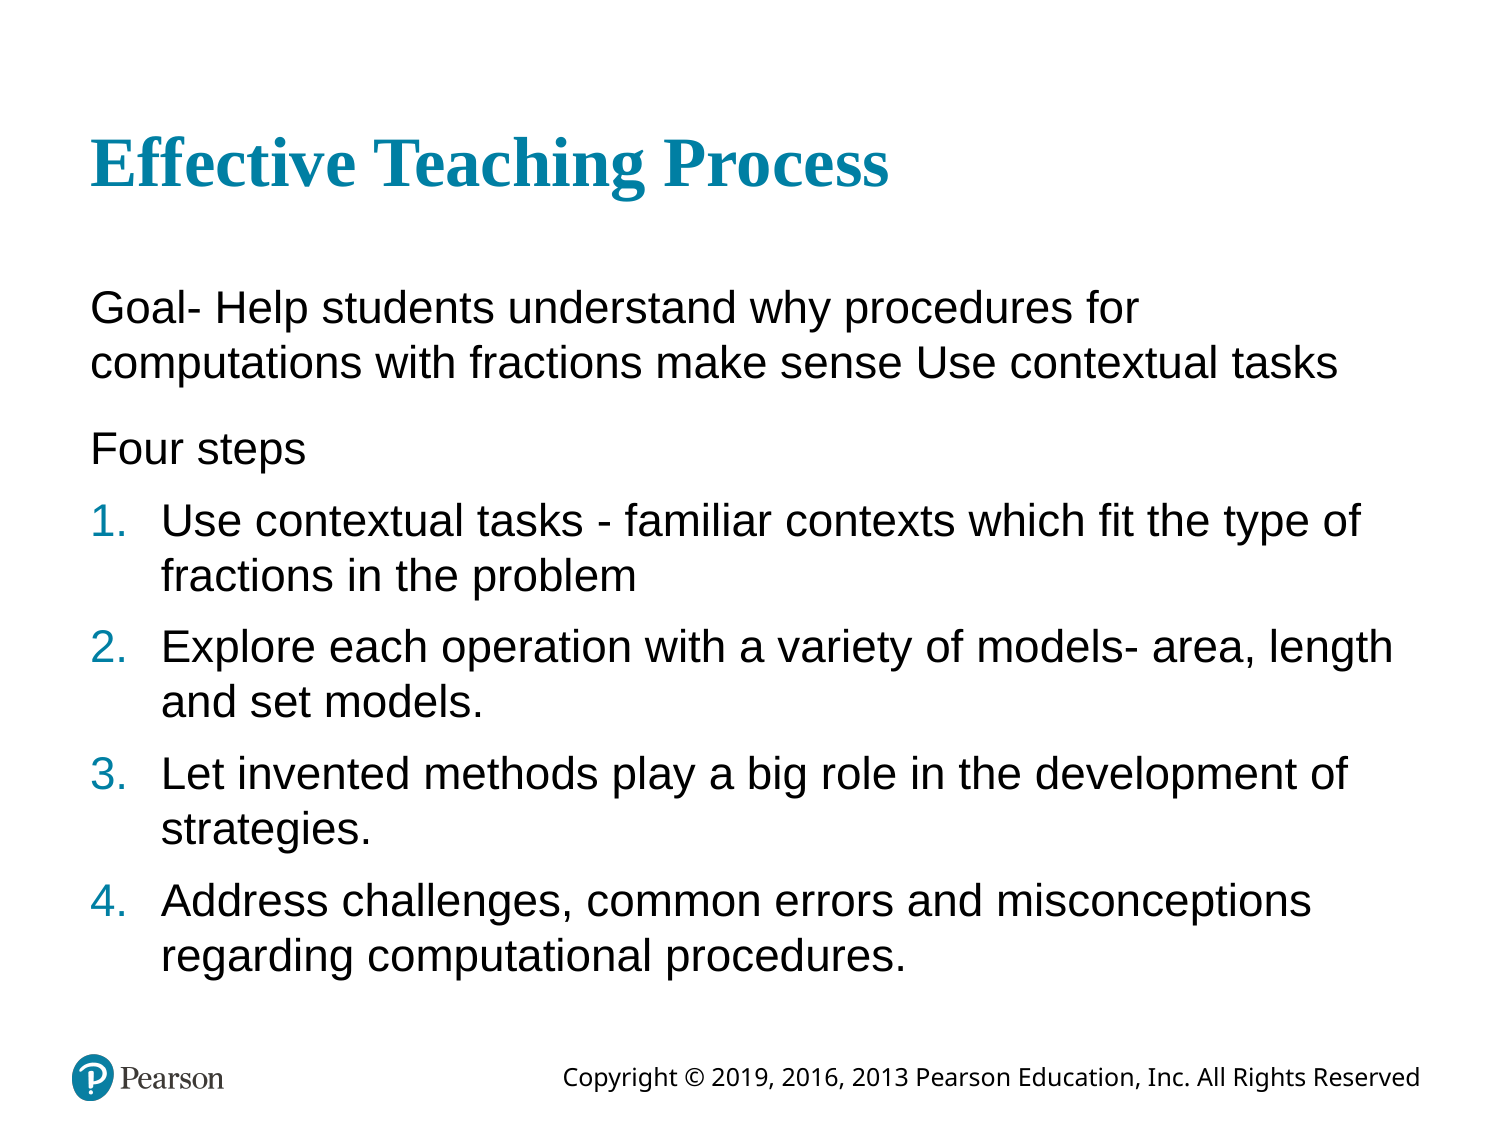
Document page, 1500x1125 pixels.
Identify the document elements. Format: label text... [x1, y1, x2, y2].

list Goal- Help students understand why procedures for computations with fractions make sense Use contextual tasks Four steps Use contextual tasks - familiar contexts which fit the type of fractions in the problem Explore each operation with a variety of models- area, length and set models. Let invented methods play a big role in the development of strategies. Address challenges, common errors and misconceptions regarding computational procedures. [75, 262, 1425, 1005]
picture [80, 1063, 106, 1088]
picture [72, 1054, 88, 1070]
title Effective Teaching Process [75, 35, 1425, 216]
picture [98, 1054, 224, 1101]
picture [72, 1087, 83, 1101]
